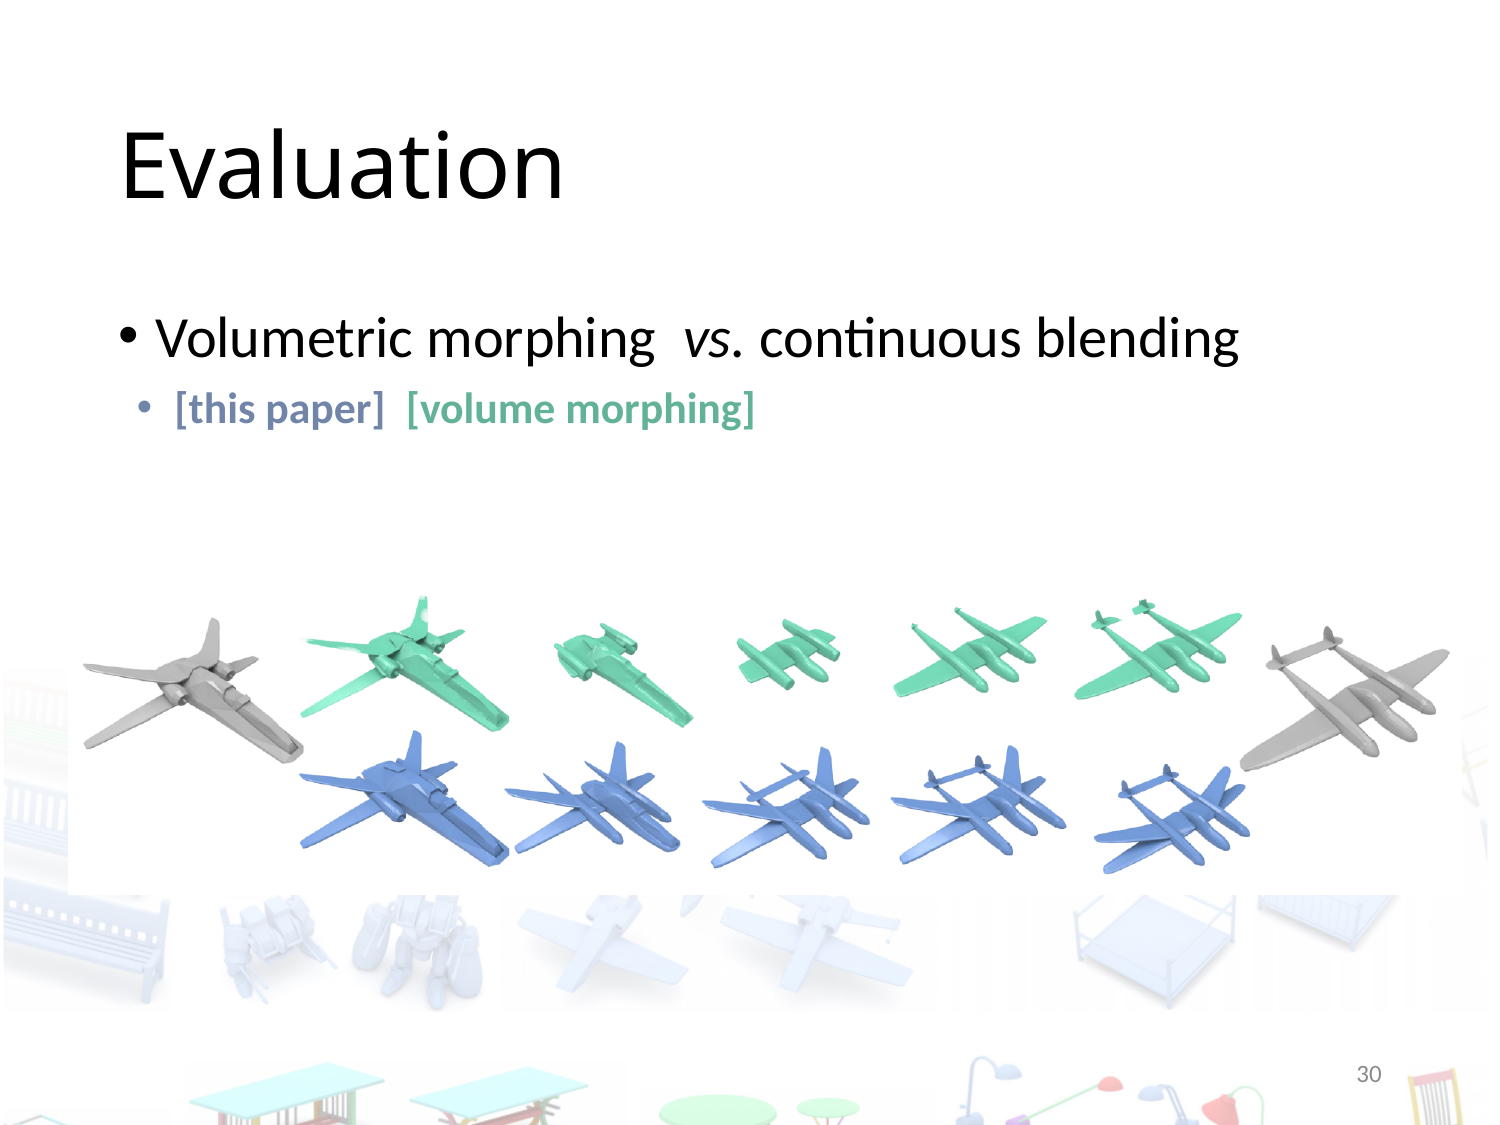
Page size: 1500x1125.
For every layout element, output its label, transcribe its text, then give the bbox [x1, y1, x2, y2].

slide_number 30 [1059, 1042, 1397, 1103]
picture [3, 584, 1488, 895]
title Evaluation [103, 59, 1397, 278]
list Volumetric morphing vs. continuous blending [this paper] [volume morphing] [103, 299, 1397, 584]
list Volumetric morphing vs. continuous blending [this paper] [volume morphing] [103, 895, 1397, 1014]
